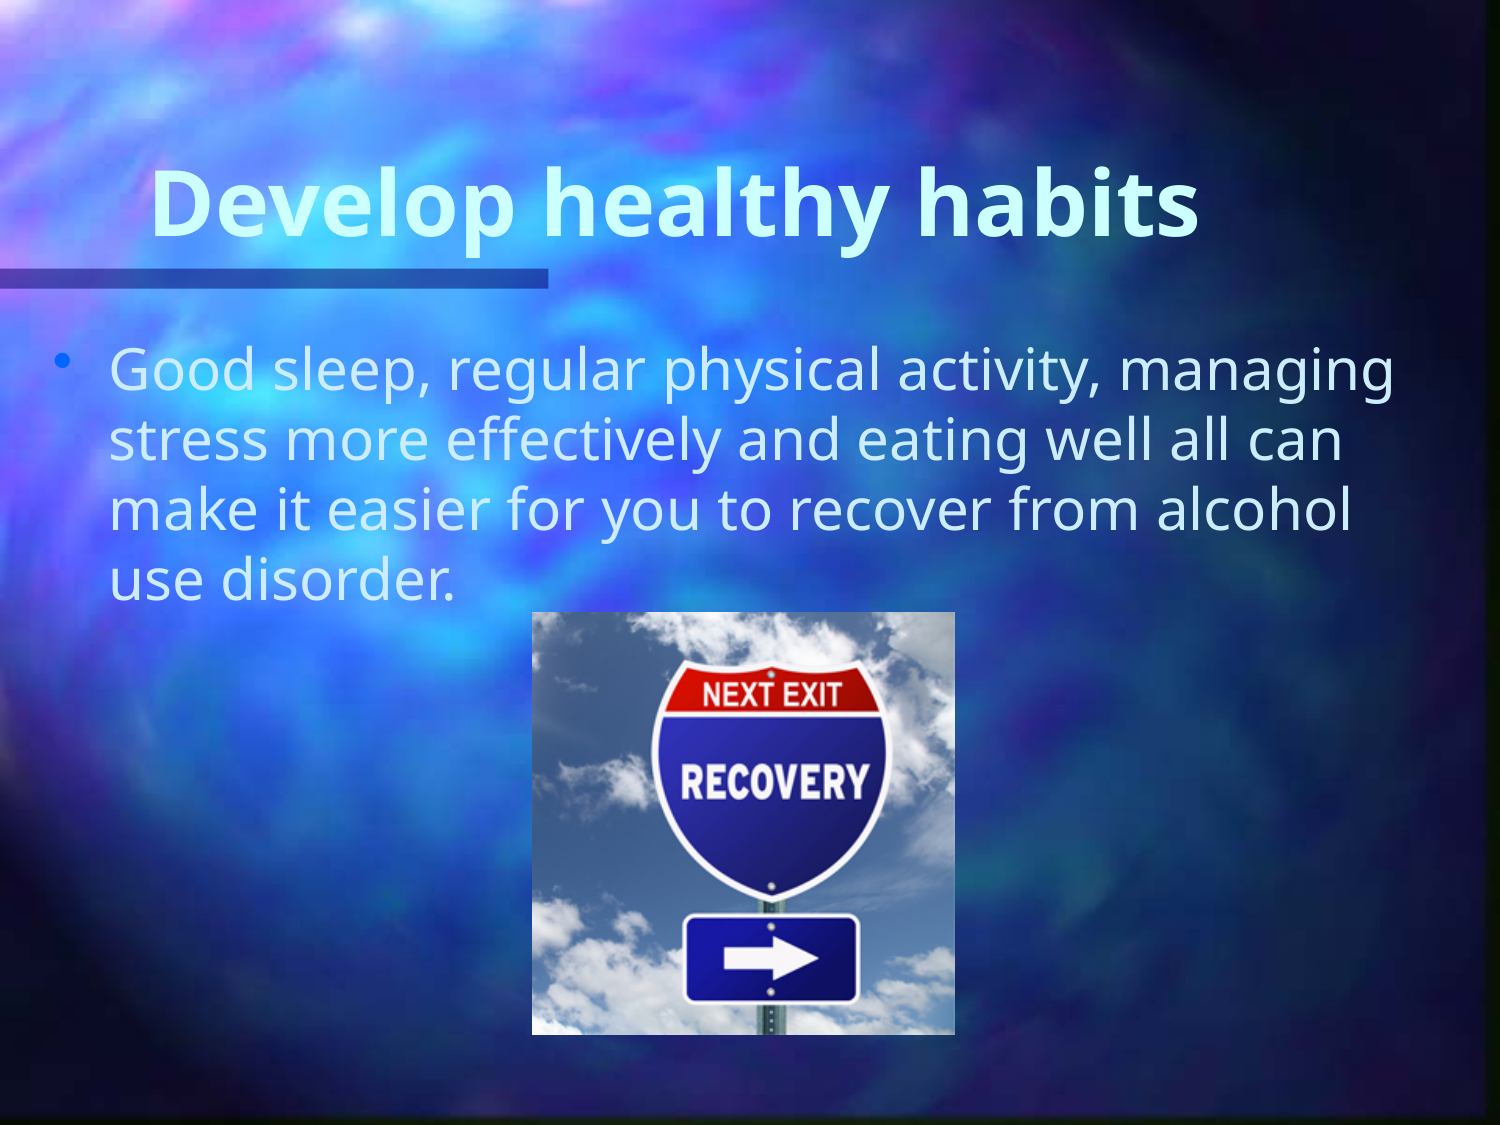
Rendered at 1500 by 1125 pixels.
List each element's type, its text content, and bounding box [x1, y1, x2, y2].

list Good sleep, regular physical activity, managing stress more effectively and eating well all can make it easier for you to recover from alcohol use disorder. [37, 324, 1450, 1000]
picture [0, 0, 1500, 1125]
title Develop healthy habits [37, 75, 1313, 263]
